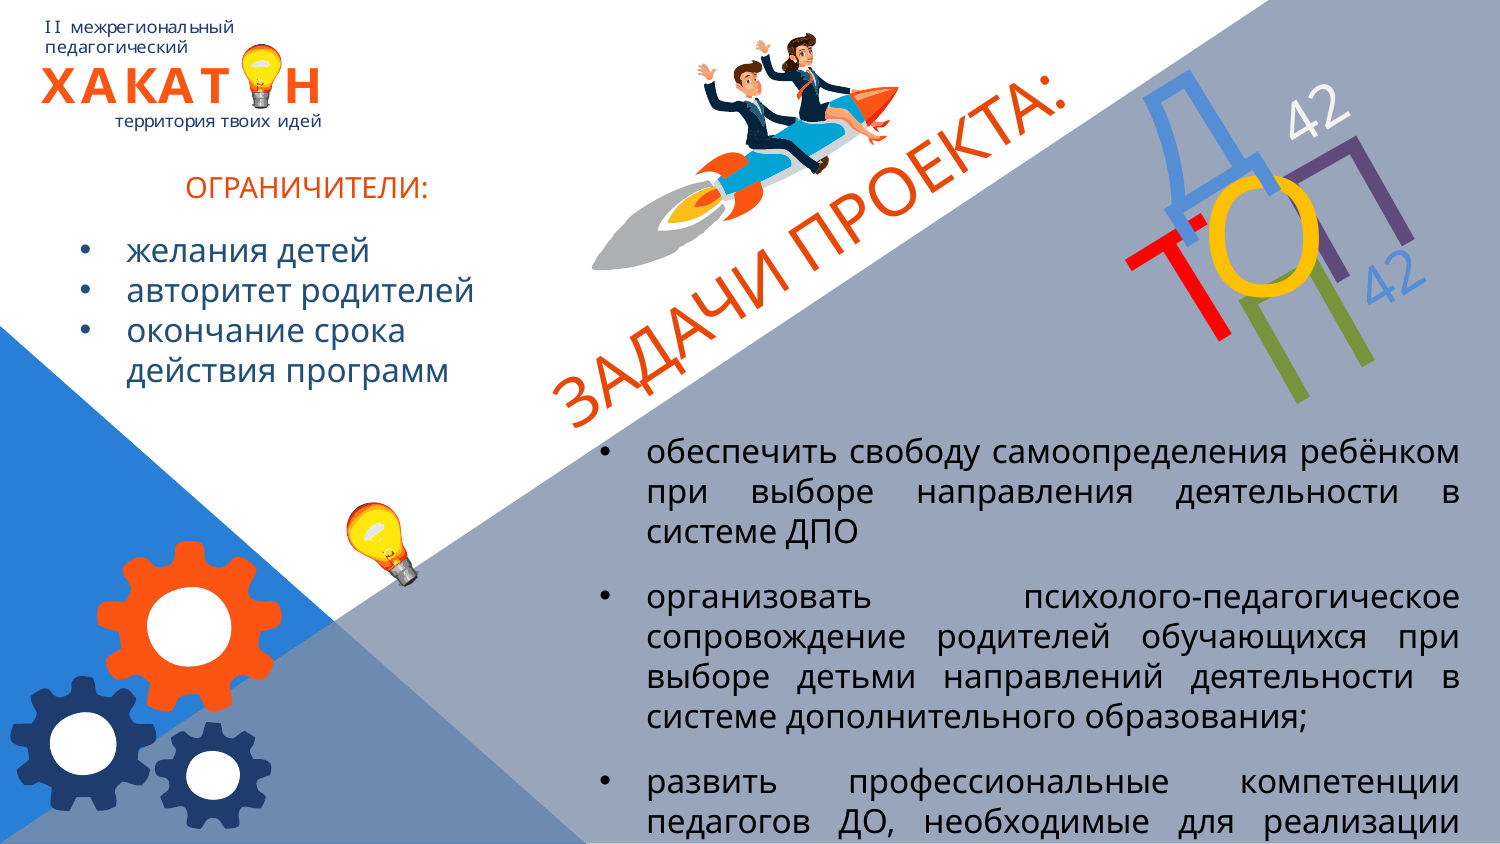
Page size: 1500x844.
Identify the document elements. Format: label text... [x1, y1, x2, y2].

picture [537, 31, 901, 272]
text_box ОГРАНИЧИТЕЛИ: желания детей авторитет родителей окончание срока действия программ [64, 161, 550, 397]
picture [356, 497, 414, 593]
picture [6, 537, 285, 833]
text_box ЗАДАЧИ ПРОЕКТА: [395, 0, 1215, 578]
text_box обеспечить свободу самоопределения ребёнком при выборе направления деятельности в системе ДПО организовать психолого-педагогическое сопровождение родителей обучающихся при выборе детьми направлений деятельности в системе дополнительного образования; развить профессиональные компетенции педагогов ДО, необходимые для реализации ИОМ обучающихся [584, 423, 1477, 844]
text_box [1113, 21, 1491, 421]
picture [41, 19, 323, 134]
